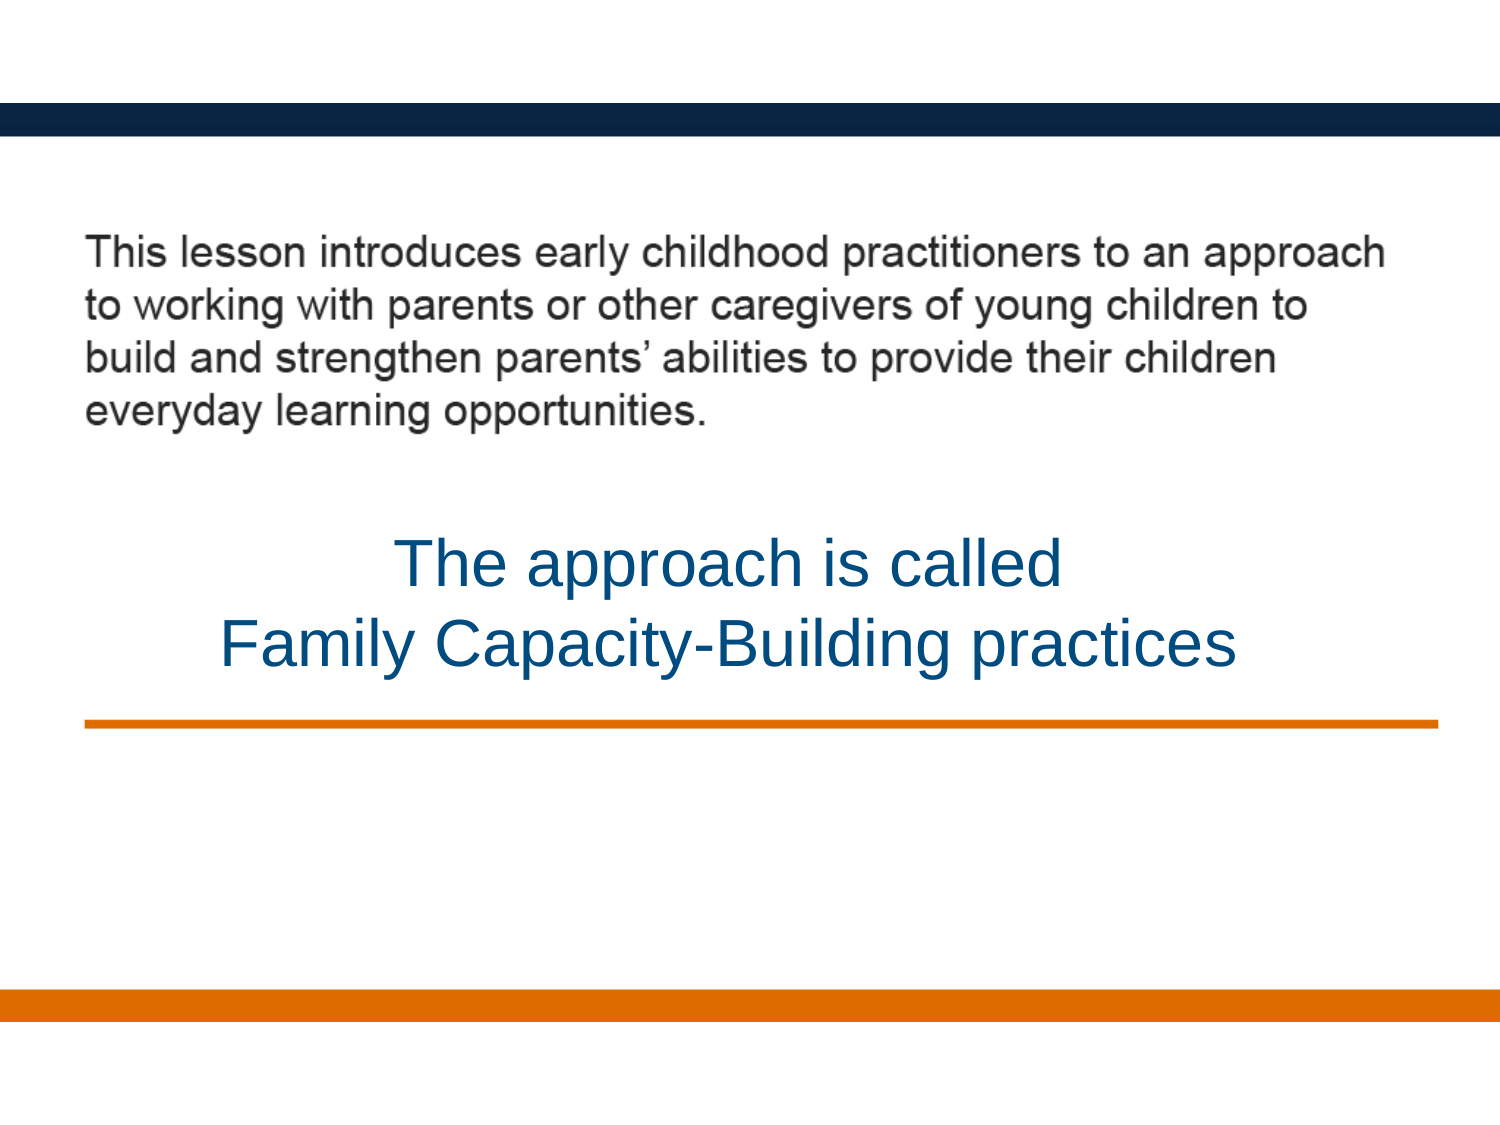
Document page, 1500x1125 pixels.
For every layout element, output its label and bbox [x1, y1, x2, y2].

picture [0, 103, 1500, 1022]
